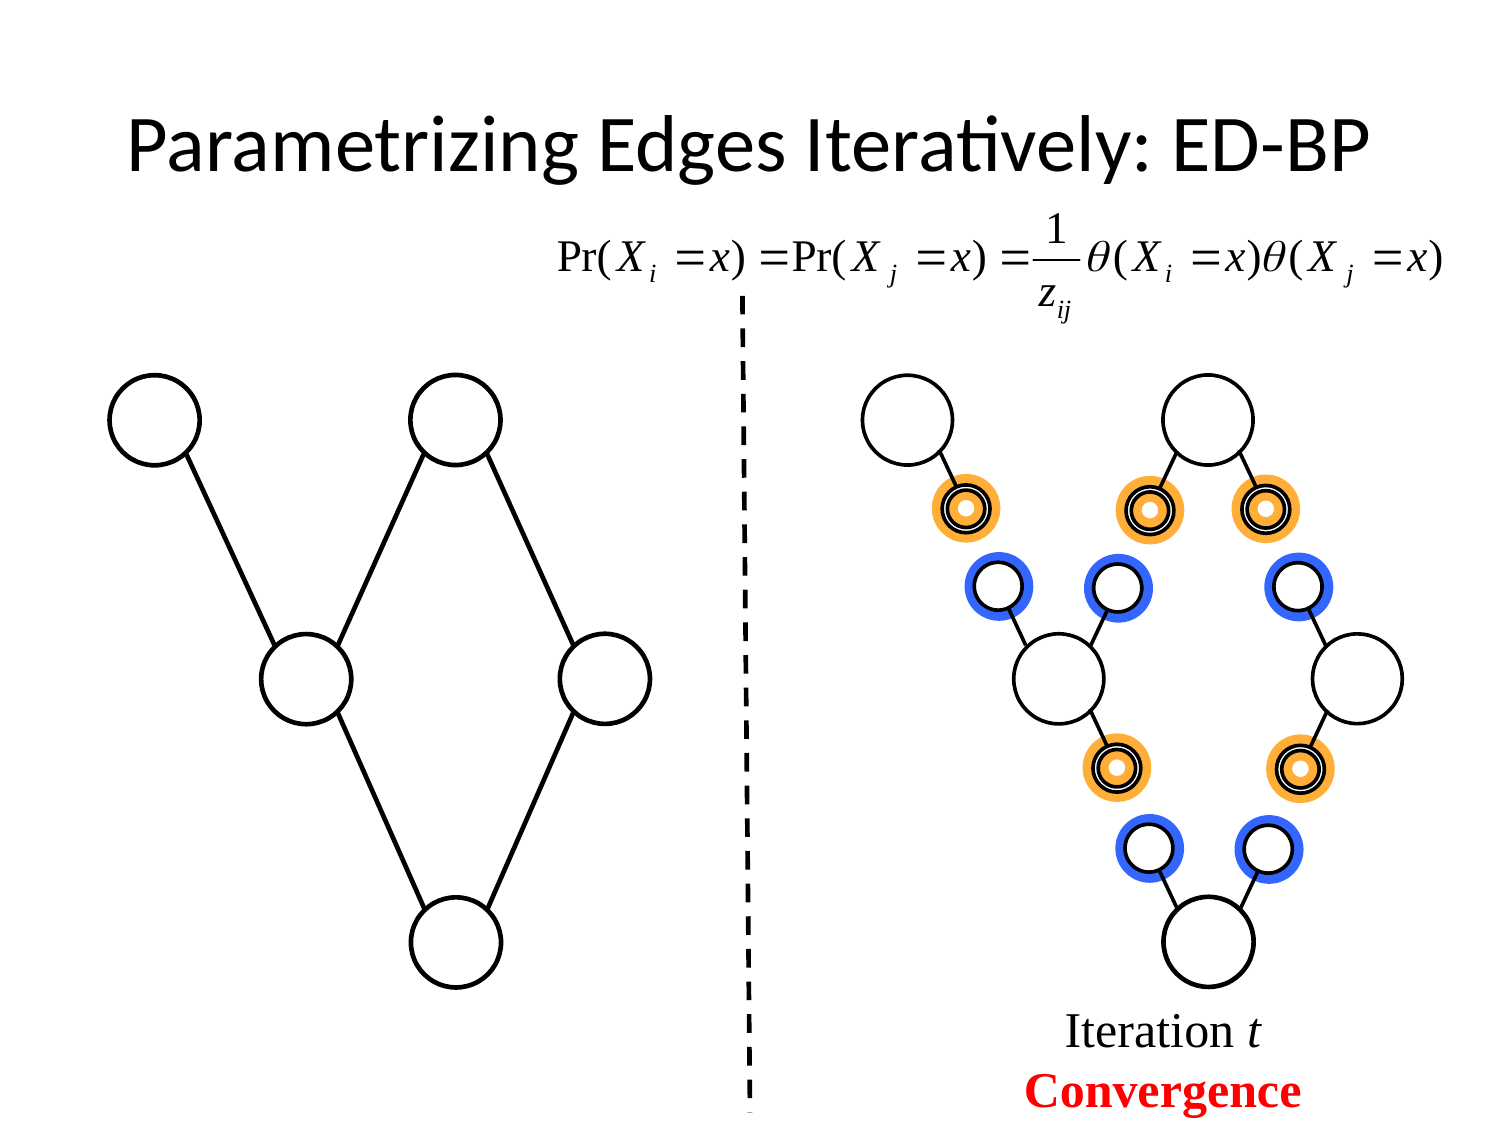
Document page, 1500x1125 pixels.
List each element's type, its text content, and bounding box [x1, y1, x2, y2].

text_box [1162, 374, 1254, 466]
text_box Iteration t Convergence [1009, 990, 1317, 1125]
text_box [1163, 896, 1254, 987]
text_box [862, 375, 953, 466]
title Parametrizing Edges Iteratively: ED-BP [75, 45, 1425, 233]
text_box [1276, 745, 1325, 794]
text_box [1092, 744, 1141, 793]
text_box [1244, 825, 1293, 874]
text_box [1013, 633, 1104, 724]
text_box [1093, 564, 1142, 612]
text_box [1312, 633, 1403, 724]
text_box [1241, 485, 1290, 534]
text_box [1273, 562, 1323, 611]
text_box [549, 199, 1451, 332]
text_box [186, 454, 275, 646]
text_box [942, 484, 991, 533]
text_box [261, 634, 352, 725]
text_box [337, 453, 424, 646]
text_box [486, 453, 574, 645]
text_box [559, 633, 650, 724]
text_box [410, 374, 501, 466]
text_box [109, 375, 200, 466]
text_box [410, 897, 502, 988]
text_box [1126, 486, 1174, 535]
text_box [487, 712, 574, 909]
text_box [1125, 824, 1173, 873]
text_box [337, 713, 425, 909]
text_box [974, 562, 1023, 611]
